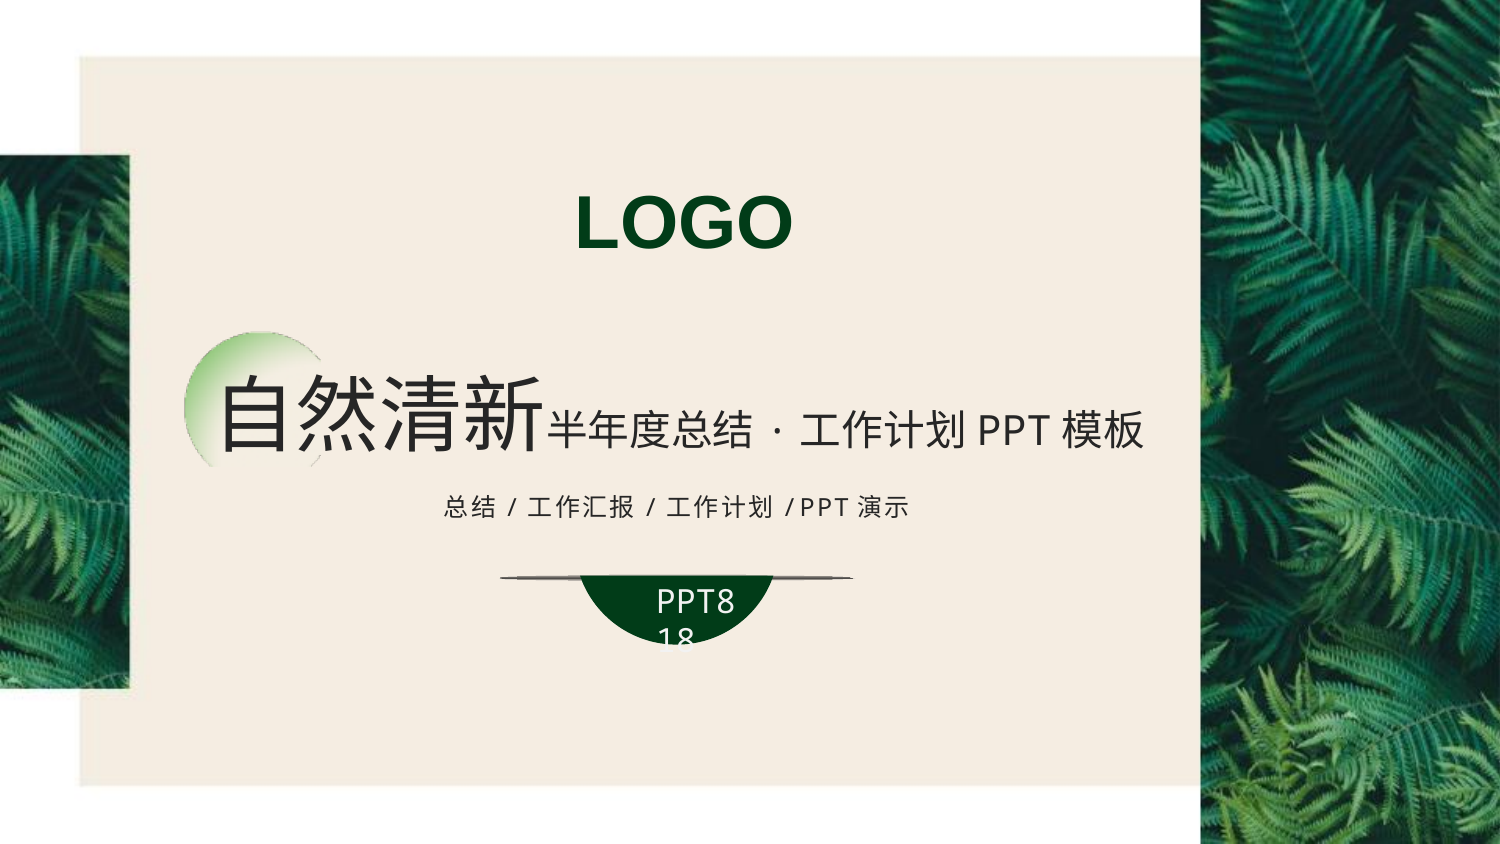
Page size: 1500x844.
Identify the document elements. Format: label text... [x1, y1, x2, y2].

text_box 自然清新半年度总结·工作计划PPT模板 [324, 357, 1199, 467]
text_box 自然清新半年度总结·工作计划PPT模板 [159, 357, 165, 467]
text_box 总结/工作汇报/工作计划/PPT演示 [402, 487, 951, 526]
text_box LOGO [431, 168, 939, 268]
text_box [774, 573, 858, 582]
text_box [496, 573, 579, 582]
picture [0, 0, 1500, 844]
text_box PPT818 [644, 574, 757, 666]
text_box [578, 573, 776, 642]
